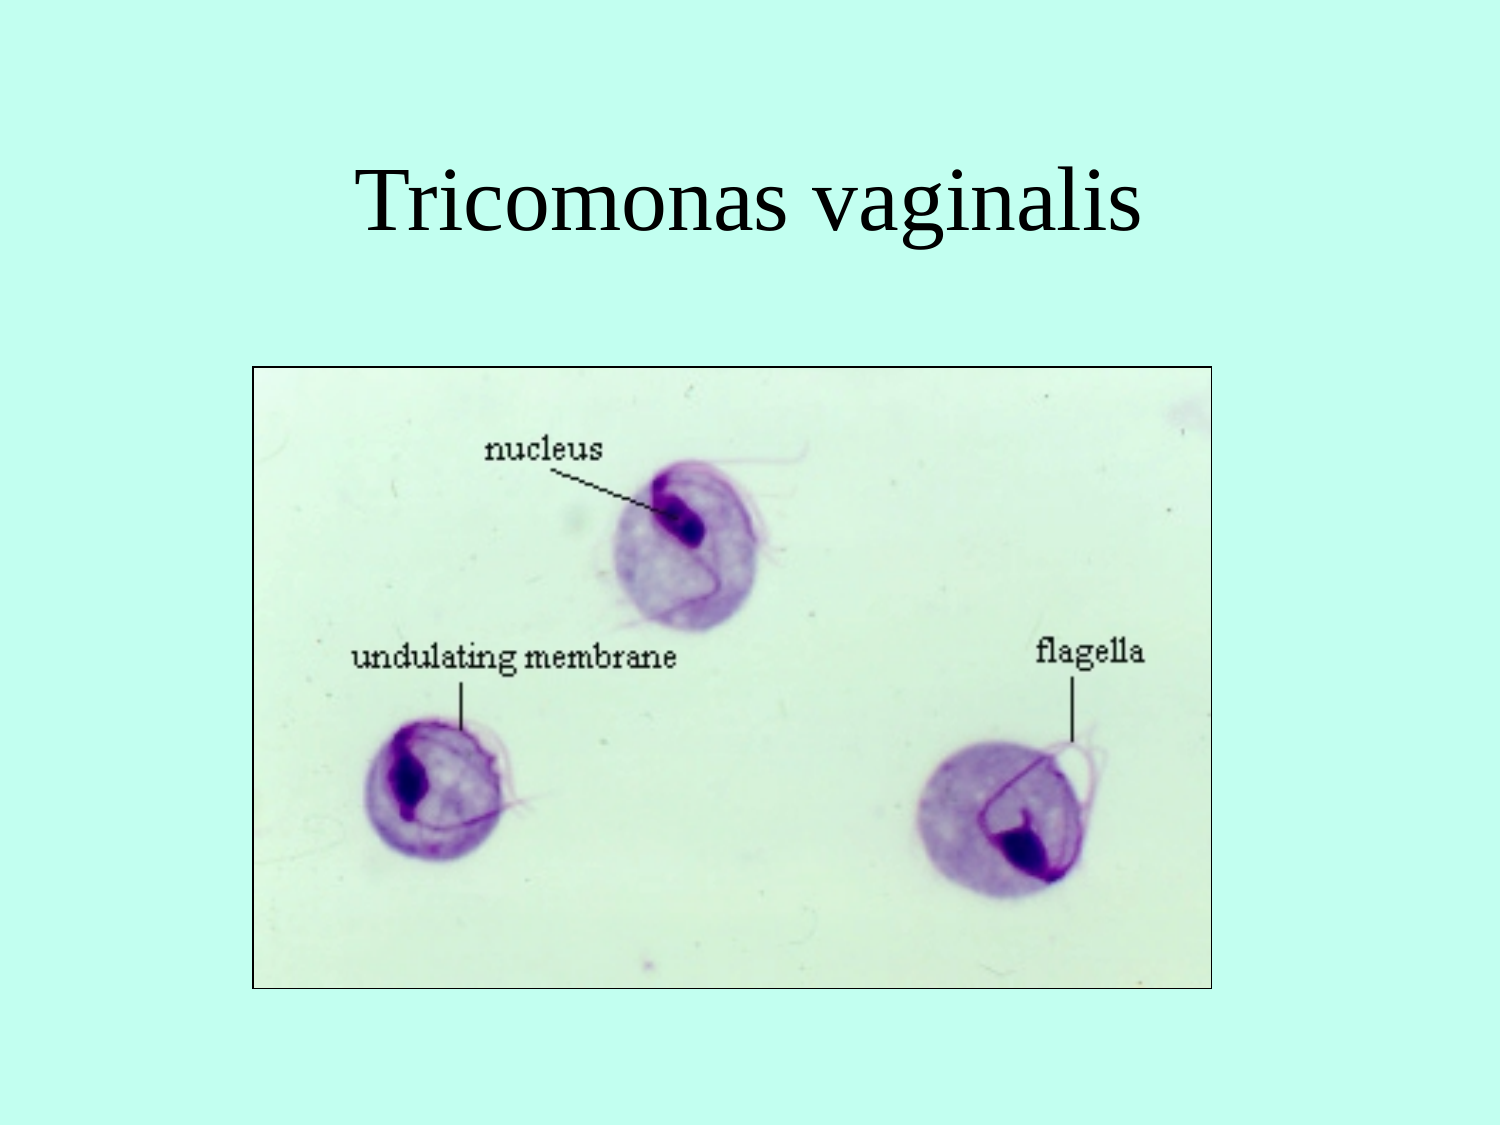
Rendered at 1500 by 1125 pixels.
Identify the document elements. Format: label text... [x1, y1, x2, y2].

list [253, 367, 1211, 988]
title Tricomonas vaginalis [112, 99, 1388, 288]
